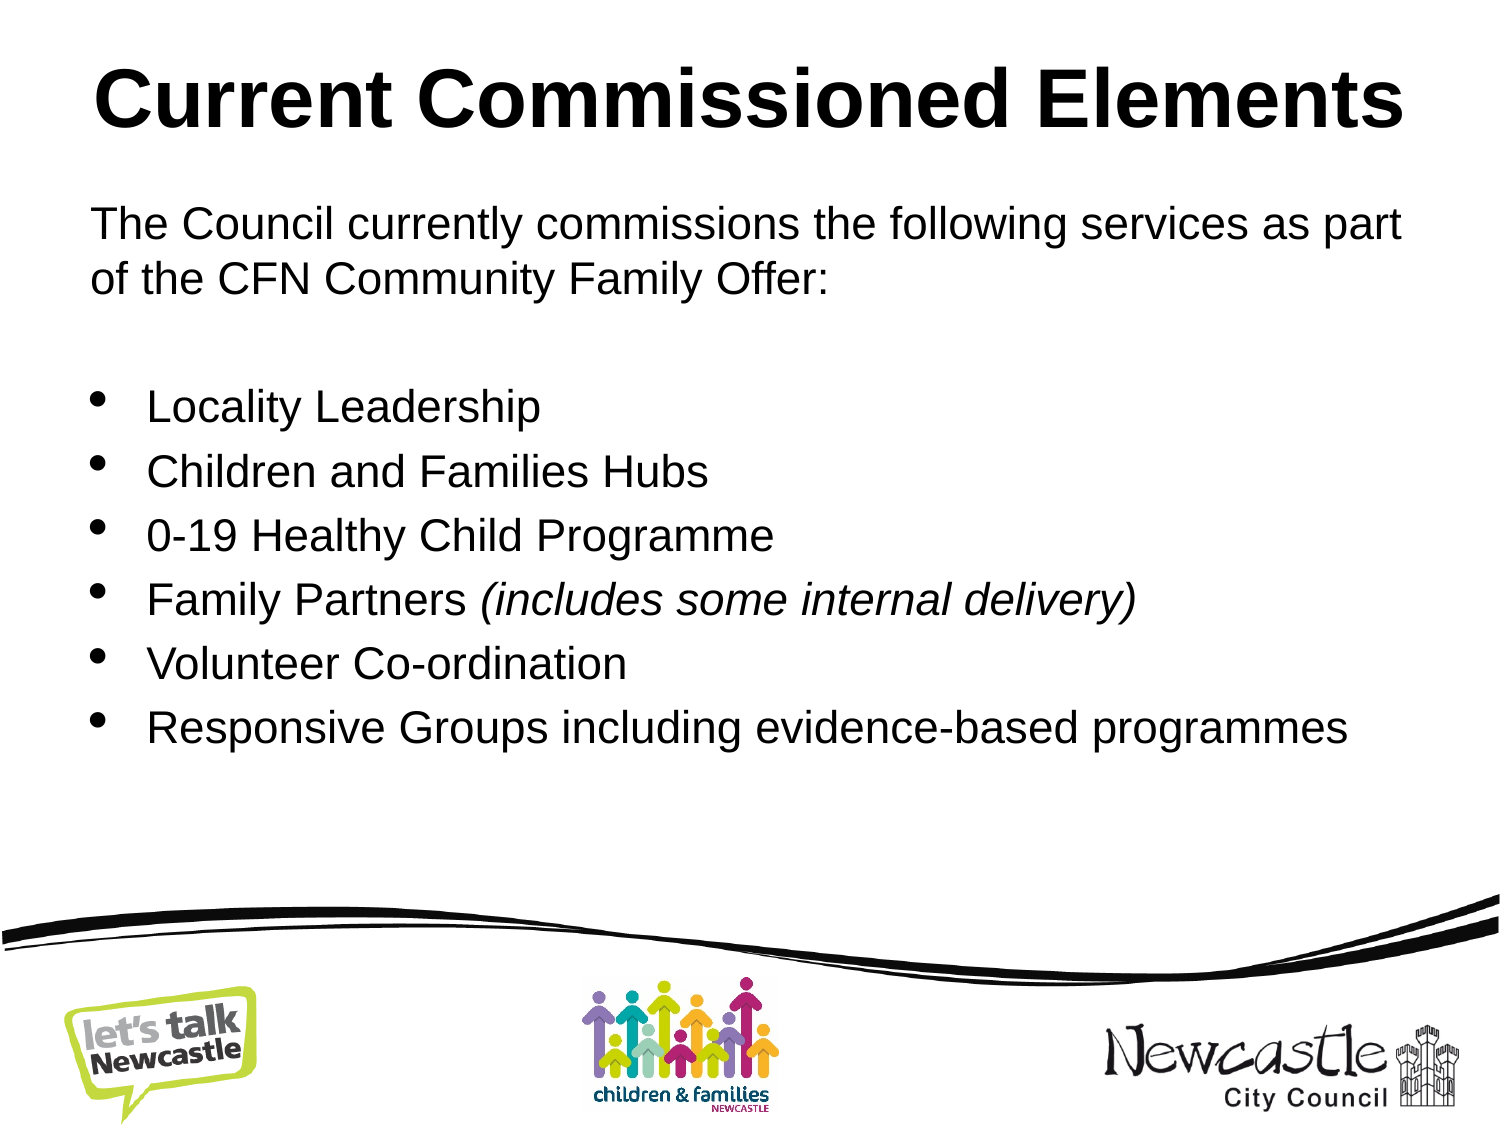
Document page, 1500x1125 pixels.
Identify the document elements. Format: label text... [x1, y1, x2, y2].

picture [1104, 1023, 1459, 1112]
title Current Commissioned Elements [75, 0, 1425, 186]
list The Council currently commissions the following services as part of the CFN Community Family Offer: Locality Leadership Children and Families Hubs 0-19 Healthy Child Programme Family Partners (includes some internal delivery) Volunteer Co-ordination Responsive Groups including evidence-based programmes [75, 186, 1425, 929]
picture [0, 893, 1500, 1125]
